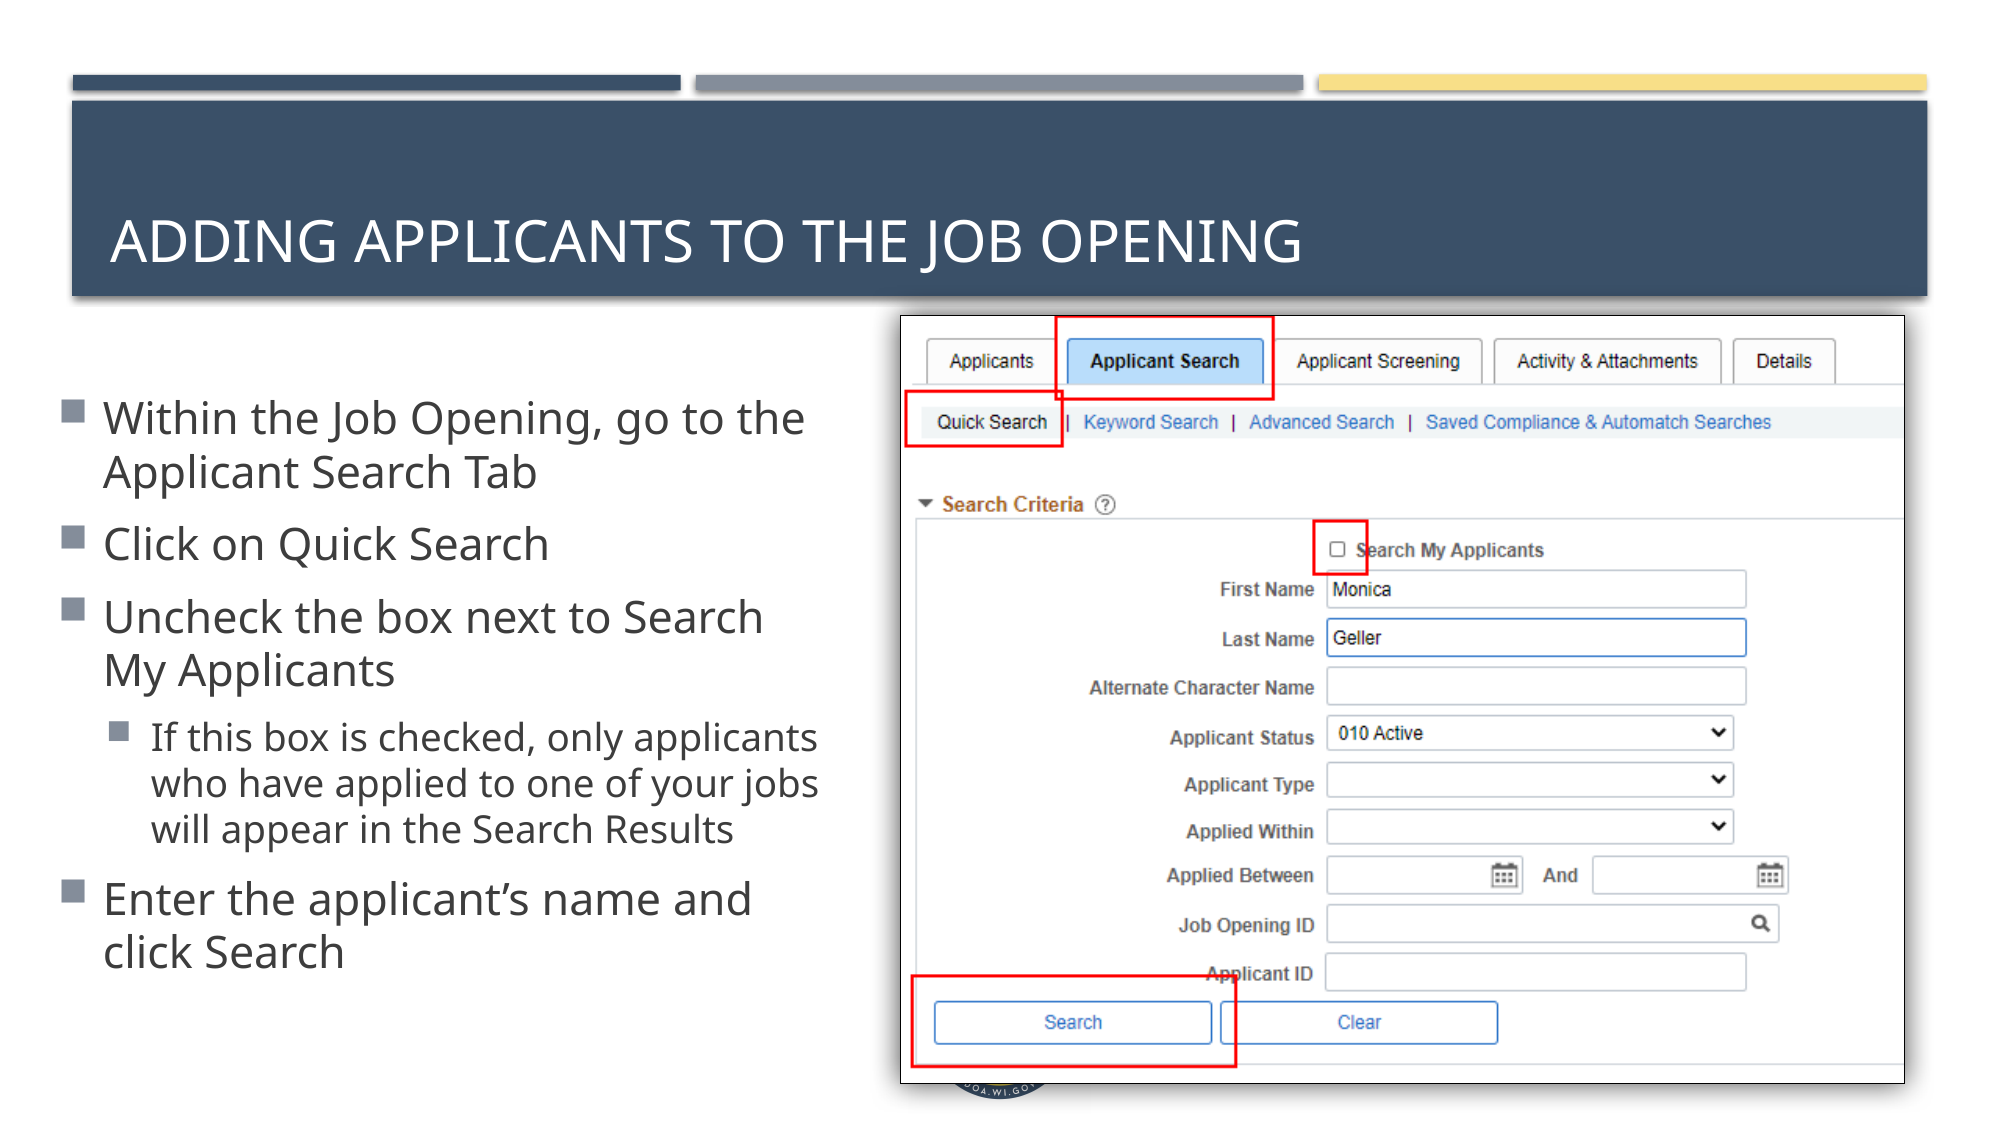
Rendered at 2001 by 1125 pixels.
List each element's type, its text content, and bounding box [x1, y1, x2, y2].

picture [899, 314, 1906, 1114]
list Within the Job Opening, go to the Applicant Search Tab Click on Quick Search Uncheck the box next to Search My Applicants If this box is checked, only applicants who have applied to one of your jobs will appear in the Search Results Enter the applicant’s name and click Search [42, 357, 840, 1010]
title Adding applicants to the job opening [95, 115, 1905, 282]
